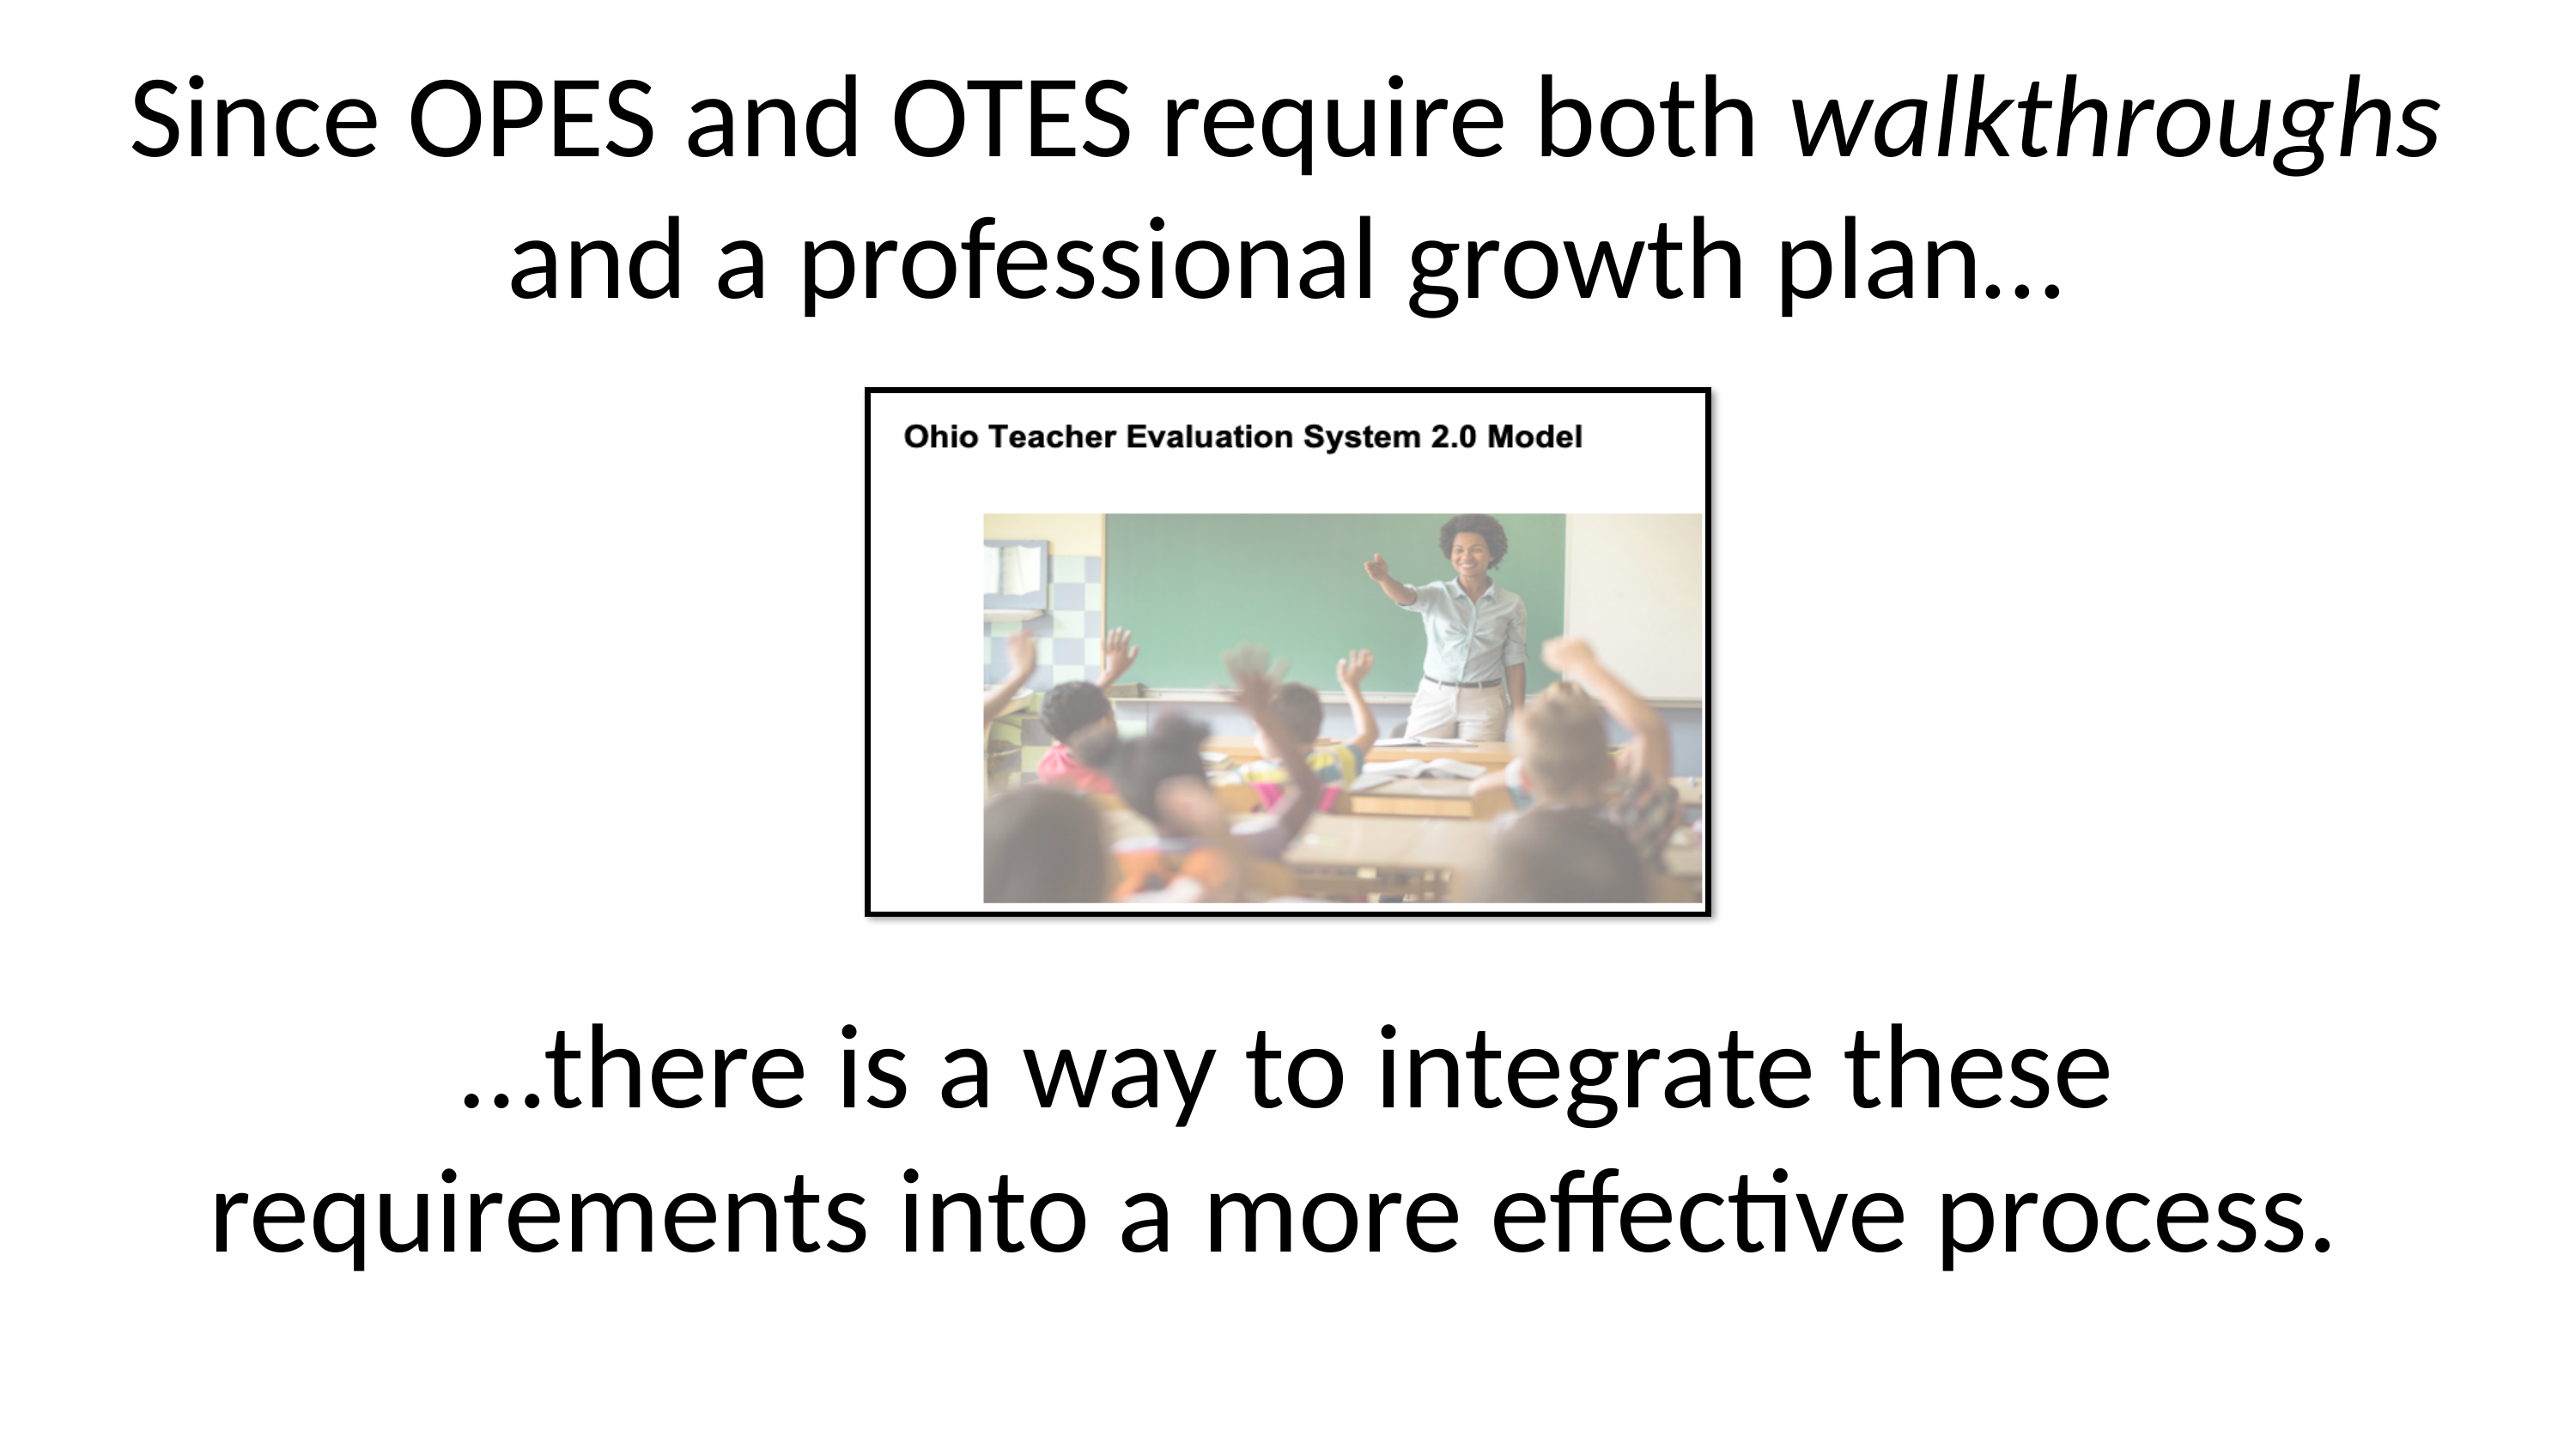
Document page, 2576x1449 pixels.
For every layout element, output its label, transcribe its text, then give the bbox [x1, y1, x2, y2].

title Since OPES and OTES require both walkthroughs and a professional growth plan… [113, 0, 2459, 361]
subtitle …there is a way to integrate these requirements into a more effective process. [115, 980, 2461, 1351]
picture [870, 392, 1706, 912]
